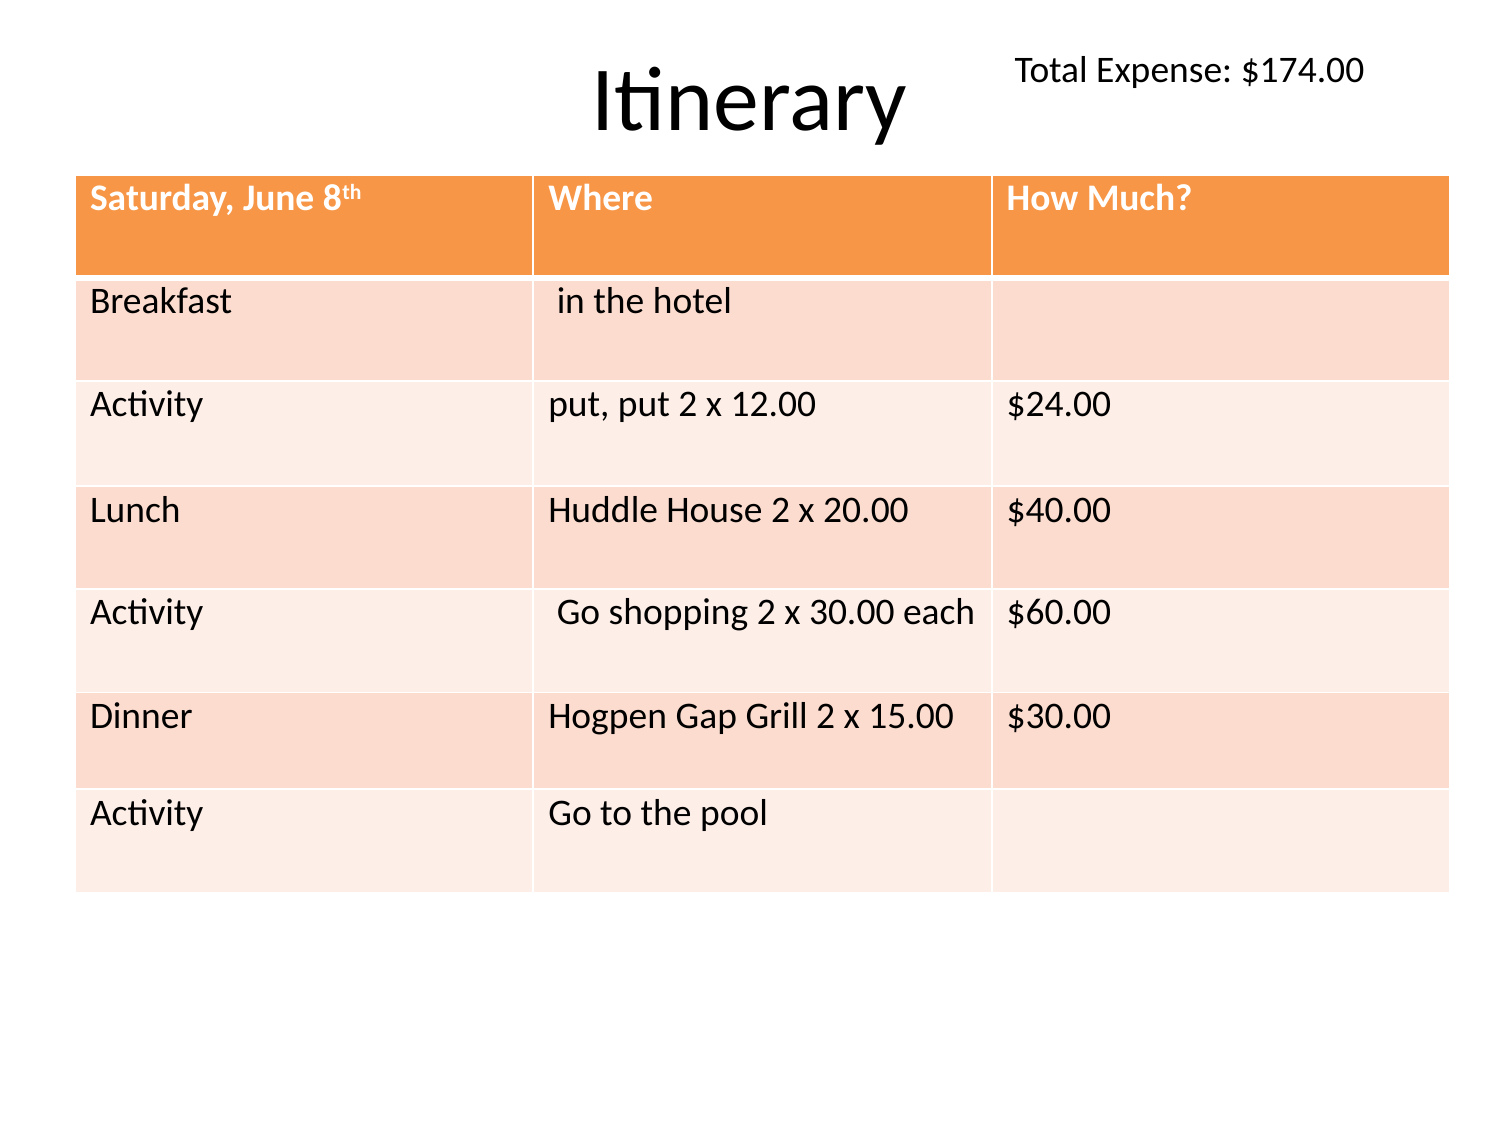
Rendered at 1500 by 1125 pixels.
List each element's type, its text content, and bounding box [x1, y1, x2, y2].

title Itinerary [75, 0, 1425, 174]
table_cell [993, 281, 1449, 380]
table_cell $24.00 [993, 382, 1449, 485]
table_header Saturday, June 8th [76, 176, 532, 275]
table_cell $60.00 [993, 590, 1449, 692]
table_cell Go shopping 2 x 30.00 each [534, 590, 991, 692]
table_cell Breakfast [76, 281, 532, 380]
table_cell Lunch [76, 487, 532, 588]
table_cell $30.00 [993, 693, 1449, 788]
table_cell Activity [76, 790, 532, 892]
table_cell in the hotel [534, 281, 991, 380]
table_cell put, put 2 x 12.00 [534, 382, 991, 485]
table_header How Much? [993, 176, 1449, 275]
table_cell Hogpen Gap Grill 2 x 15.00 [534, 693, 991, 788]
table_header Where [534, 176, 991, 275]
table_cell Dinner [76, 693, 532, 788]
text_box Total Expense: $174.00 [999, 37, 1463, 98]
table_cell $40.00 [993, 487, 1449, 588]
table_cell [993, 790, 1449, 892]
table_cell Huddle House 2 x 20.00 [534, 487, 991, 588]
table_cell Activity [76, 382, 532, 485]
table_cell Activity [76, 590, 532, 692]
table_cell Go to the pool [534, 790, 991, 892]
